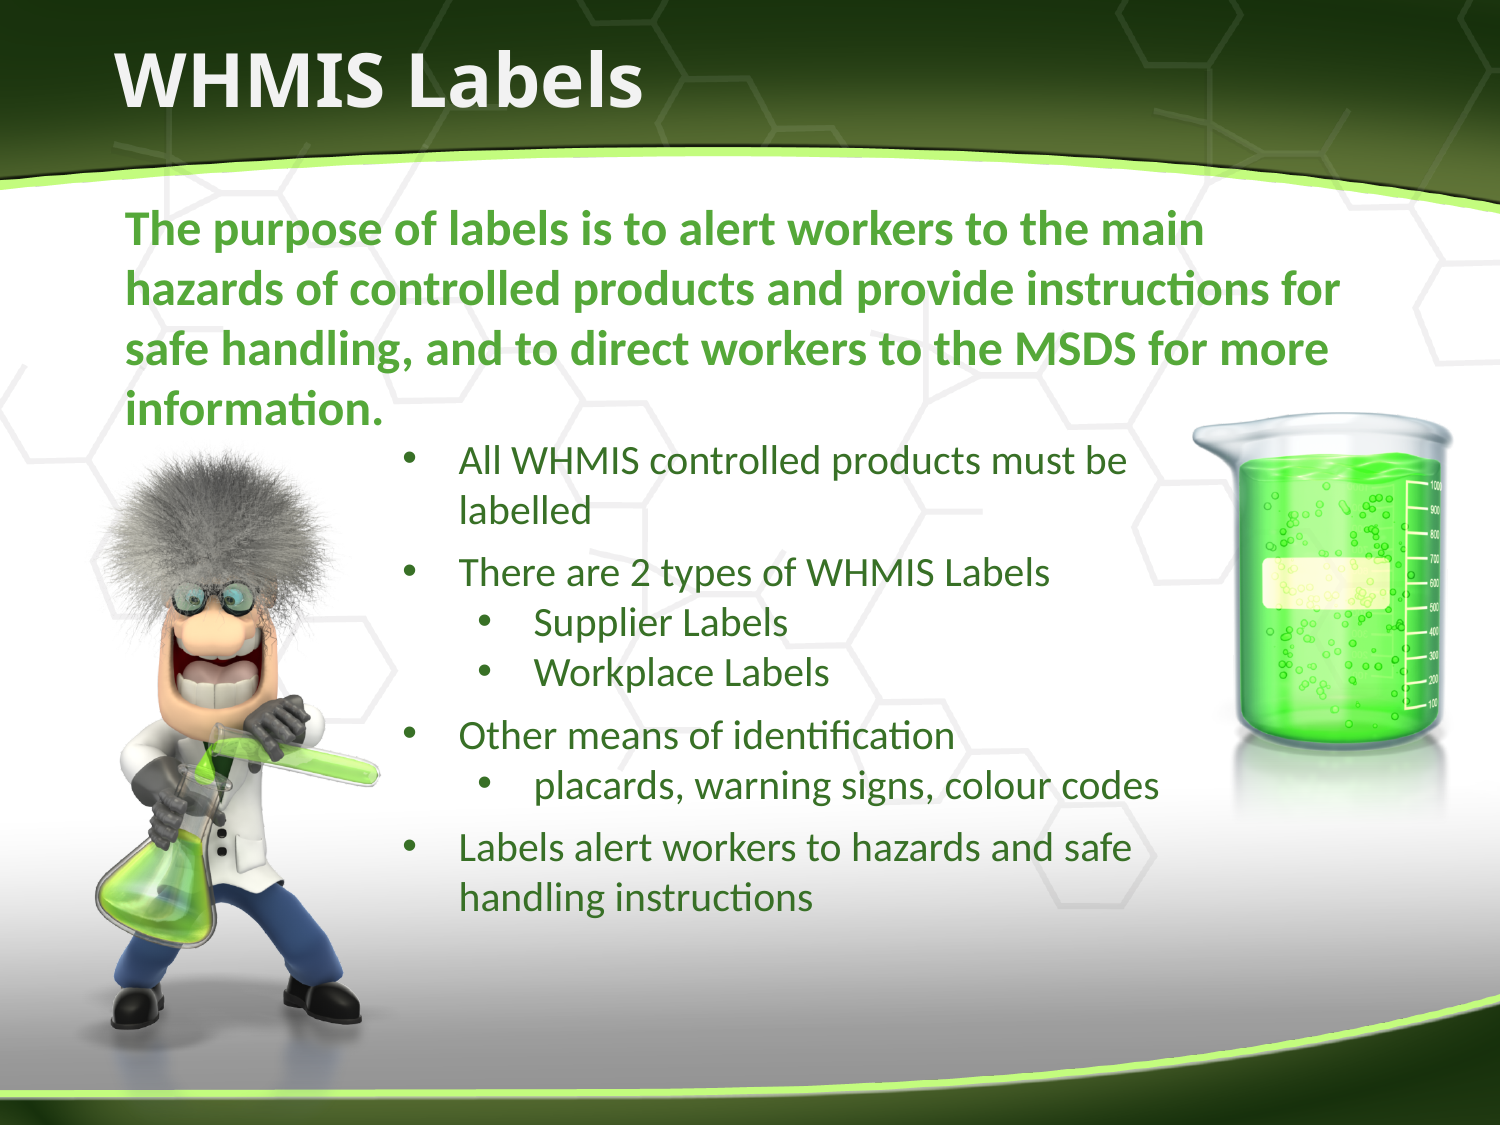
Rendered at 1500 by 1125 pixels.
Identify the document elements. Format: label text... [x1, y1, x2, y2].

title WHMIS Labels [99, 12, 1300, 130]
text_box The purpose of labels is to alert workers to the main hazards of controlled products and provide instructions for safe handling, and to direct workers to the MSDS for more information. [110, 187, 1375, 388]
picture [0, 0, 1500, 1125]
text_box All WHMIS controlled products must be labelled There are 2 types of WHMIS Labels Supplier Labels Workplace Labels Other means of identification placards, warning signs, colour codes Labels alert workers to hazards and safe handling instructions [427, 425, 1188, 928]
